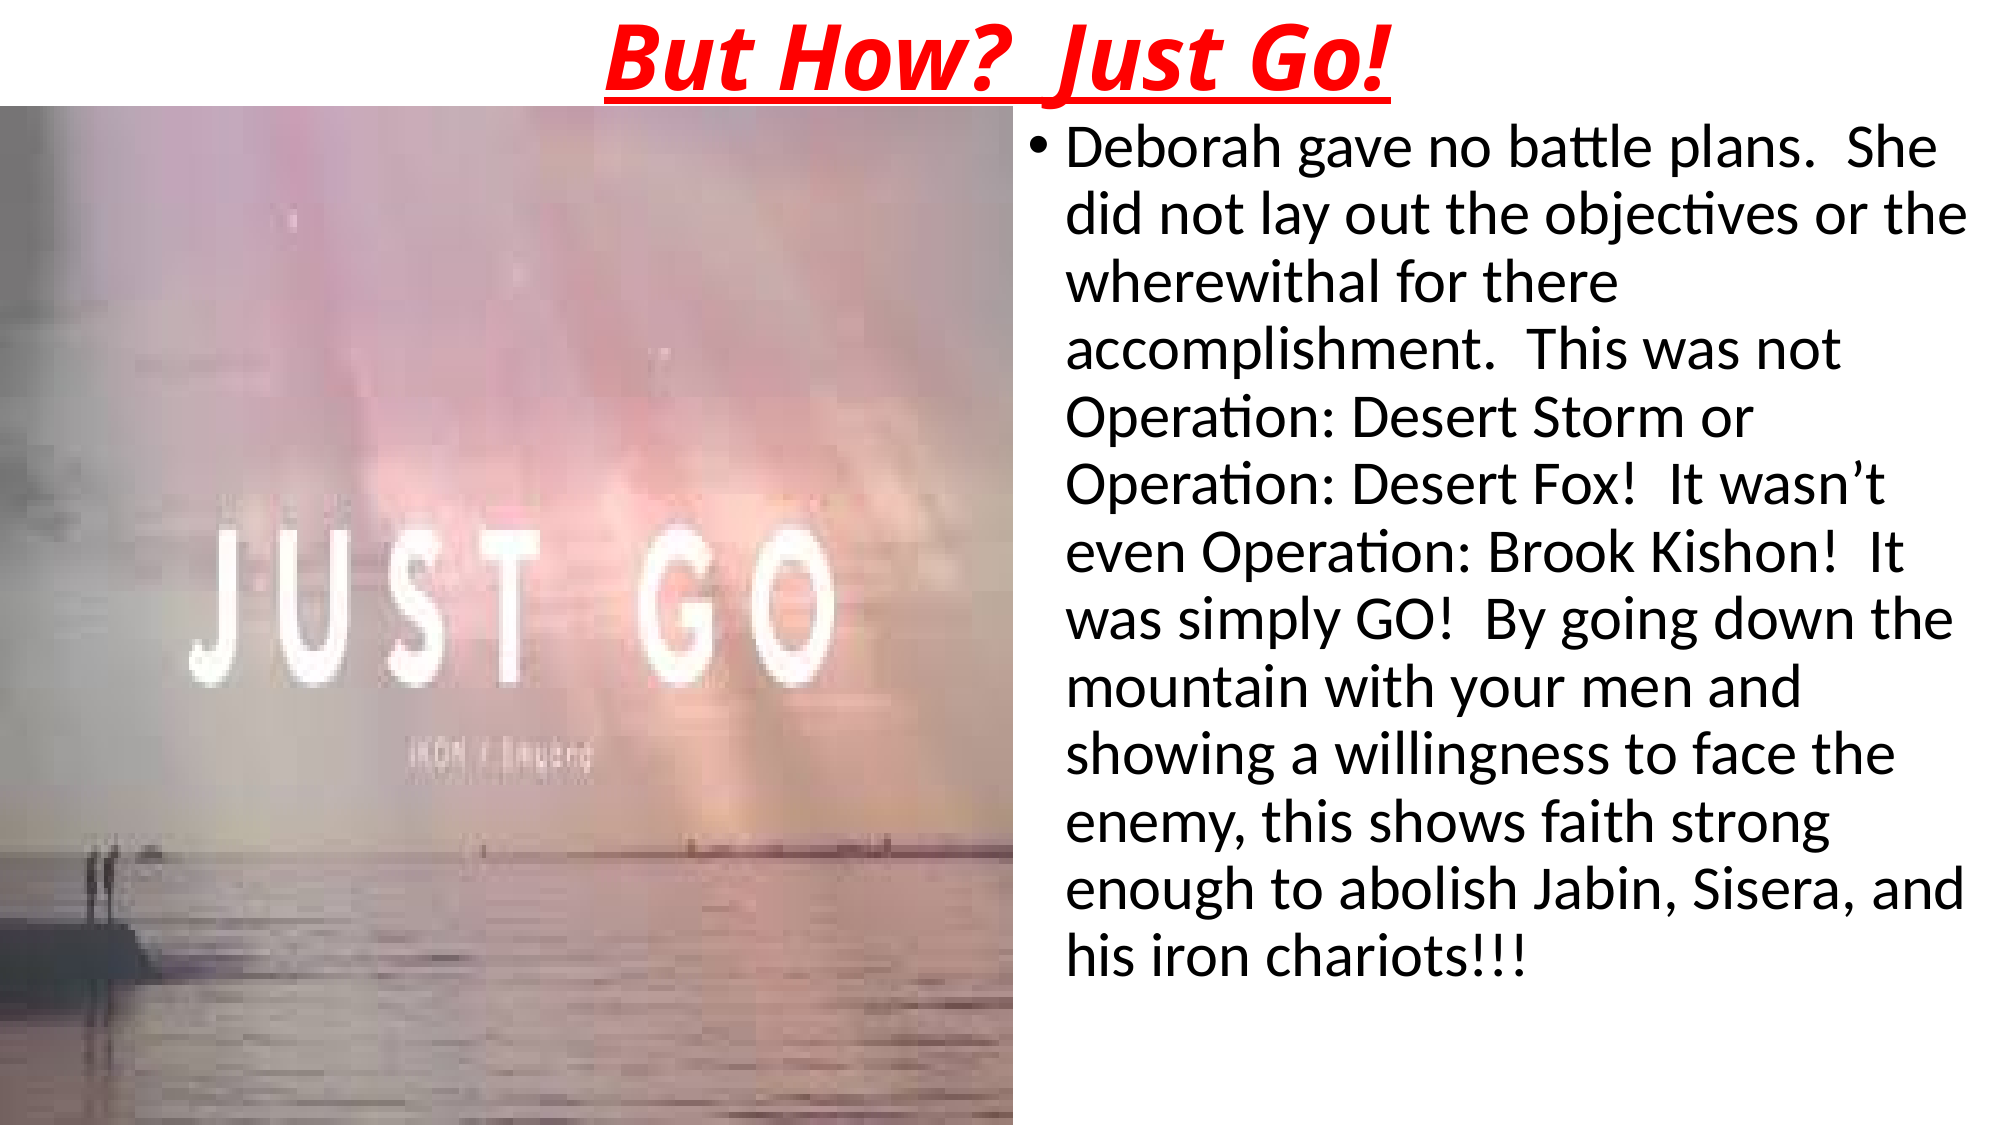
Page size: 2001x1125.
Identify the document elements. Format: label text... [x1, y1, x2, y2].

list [0, 106, 1013, 1125]
title But How? Just Go! [137, 0, 1863, 106]
list Deborah gave no battle plans. She did not lay out the objectives or the wherewithal for there accomplishment. This was not Operation: Desert Storm or Operation: Desert Fox! It wasn’t even Operation: Brook Kishon! It was simply GO! By going down the mountain with your men and showing a willingness to face the enemy, this shows faith strong enough to abolish Jabin, Sisera, and his iron chariots!!! [1013, 106, 2000, 1125]
